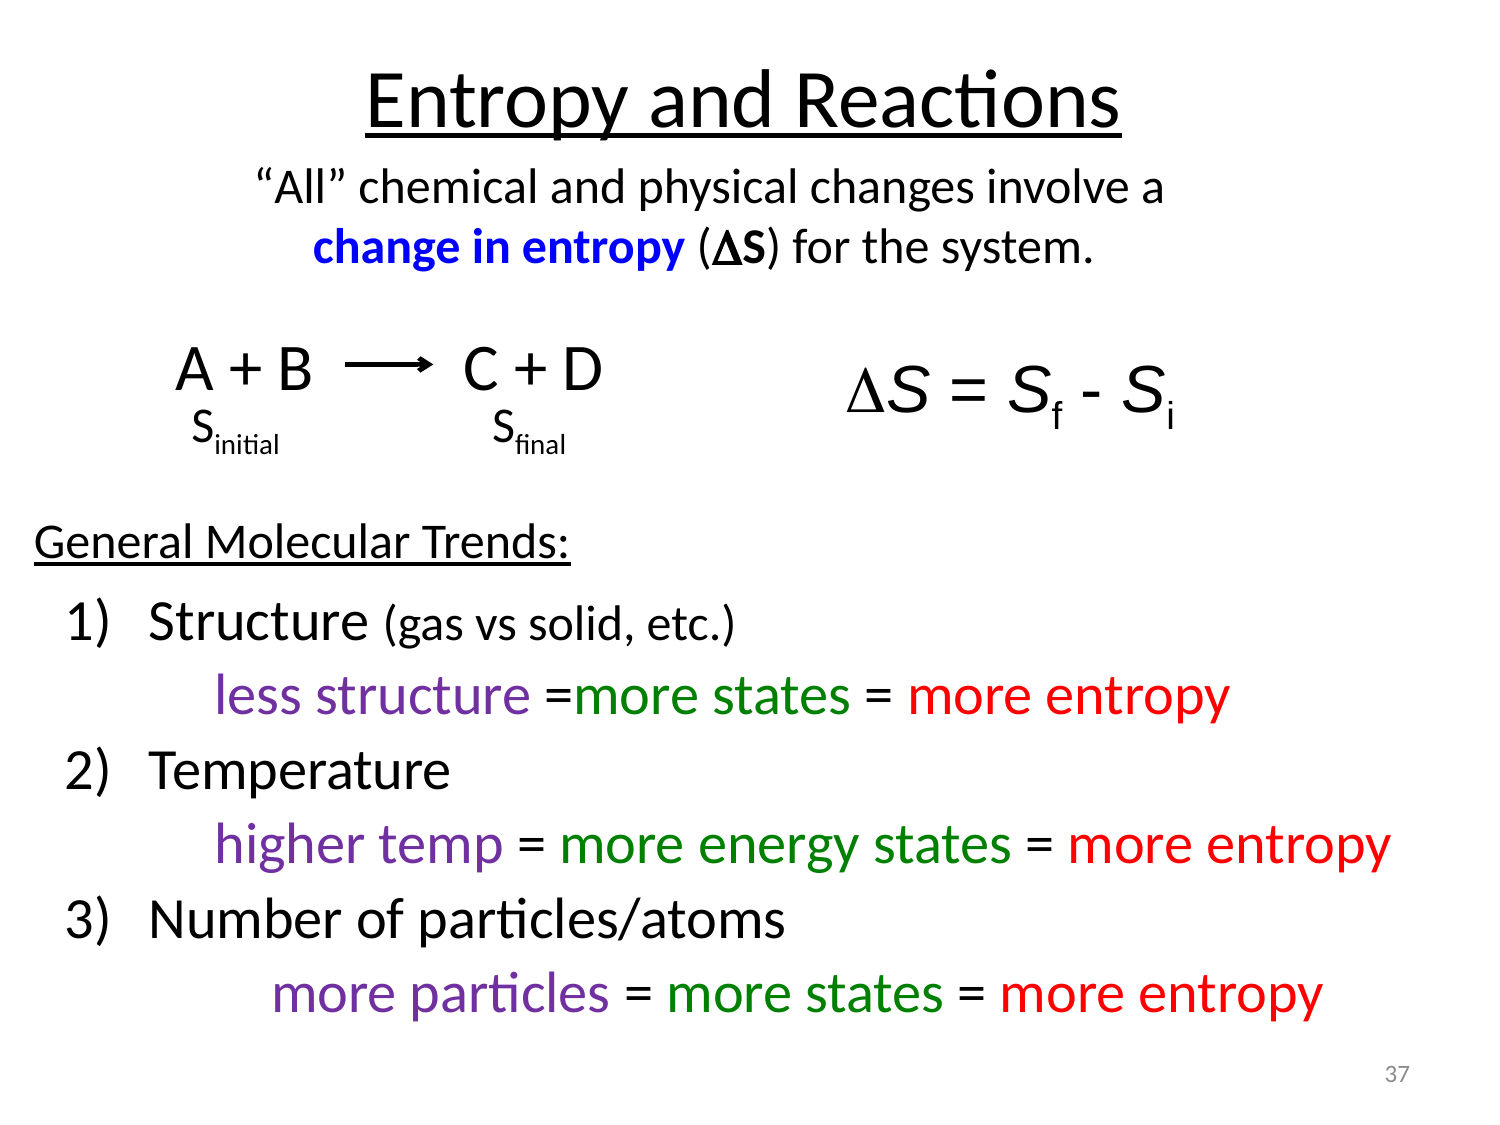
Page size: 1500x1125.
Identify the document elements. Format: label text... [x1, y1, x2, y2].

slide_number 37 [1074, 1042, 1425, 1103]
text_box “All” chemical and physical changes involve a change in entropy (DS) for the system. [193, 146, 1225, 282]
text_box General Molecular Trends: [19, 501, 639, 577]
text_box Entropy and Reactions [262, 0, 1225, 146]
text_box Structure (gas vs solid, etc.) less structure =more states = more entropy Temperature higher temp = more energy states = more entropy Number of particles/atoms more particles = more states = more entropy [49, 582, 1500, 1054]
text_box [157, 316, 622, 461]
text_box DS = Sf - Si [831, 338, 1190, 445]
